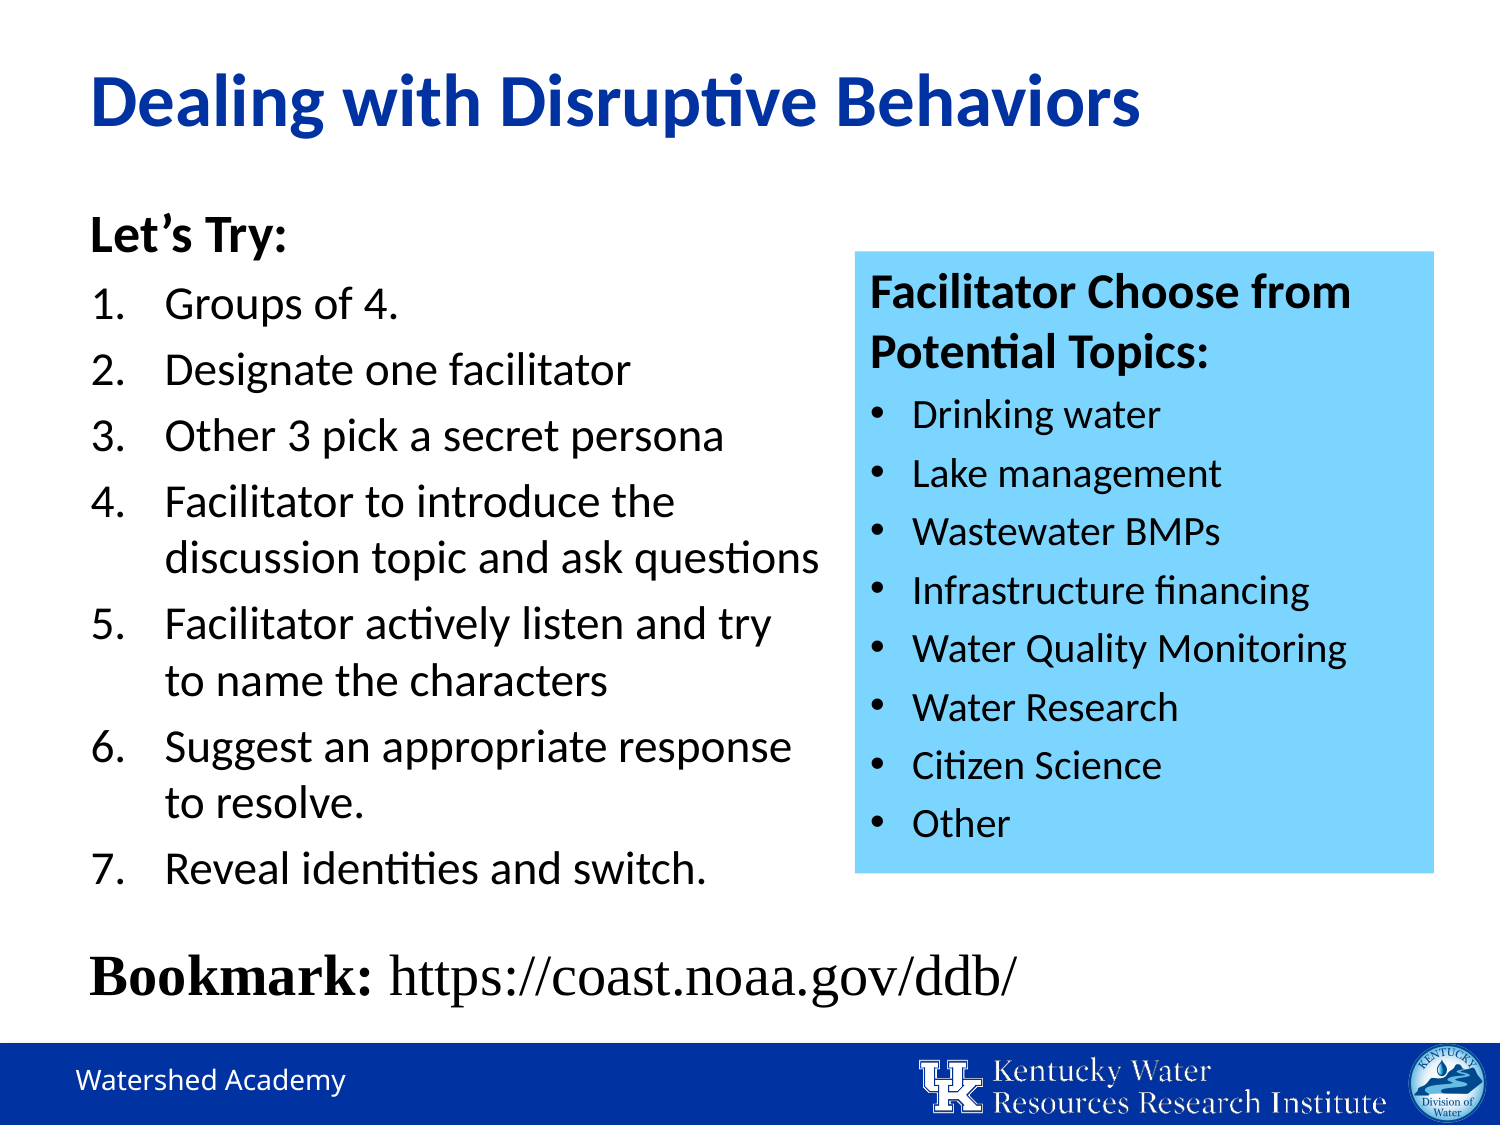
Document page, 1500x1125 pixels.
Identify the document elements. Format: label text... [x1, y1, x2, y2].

picture [909, 1048, 1401, 1123]
text_box Bookmark: https://coast.noaa.gov/ddb/ [74, 929, 1425, 1015]
text_box Facilitator Choose from Potential Topics: Drinking water Lake management Wastewater BMPs Infrastructure financing Water Quality Monitoring Water Research Citizen Science Other [854, 251, 1434, 874]
title Dealing with Disruptive Behaviors [75, 3, 1425, 191]
picture [1408, 1043, 1487, 1123]
list Let’s Try: Groups of 4. Designate one facilitator Other 3 pick a secret persona Facilitator to introduce the discussion topic and ask questions Facilitator actively listen and try to name the characters Suggest an appropriate response to resolve. Reveal identities and switch. [75, 190, 838, 929]
